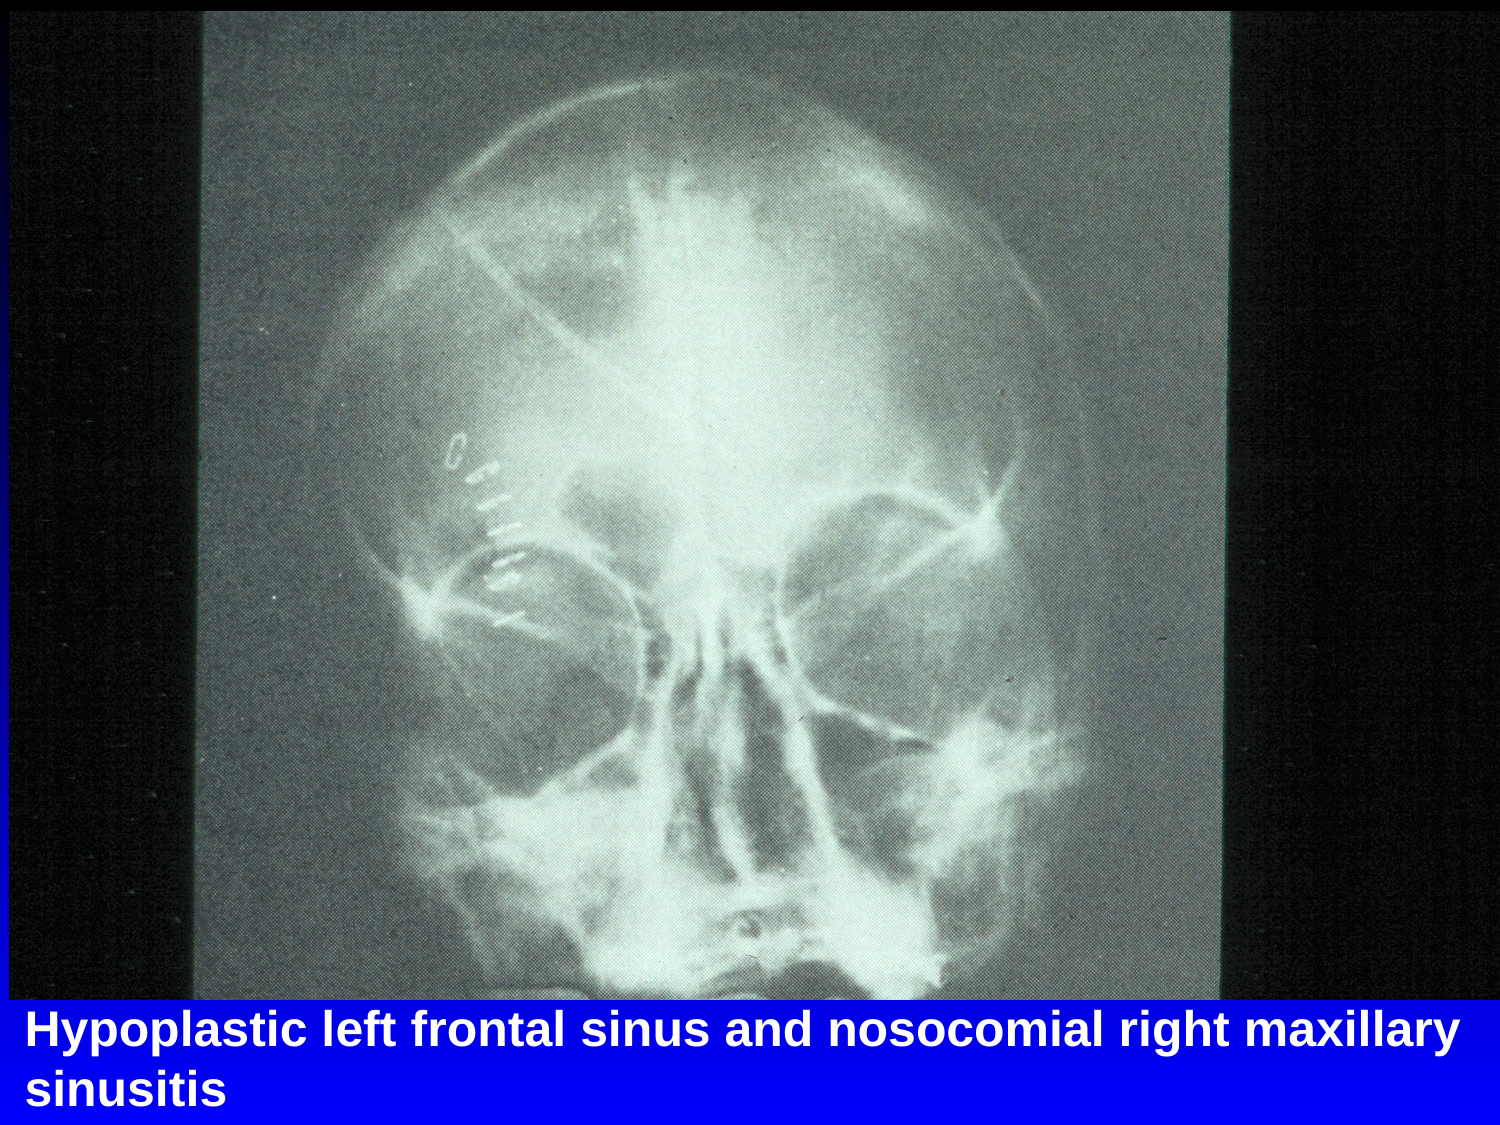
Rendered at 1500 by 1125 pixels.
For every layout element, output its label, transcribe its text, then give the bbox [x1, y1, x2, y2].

picture [9, 11, 1500, 1000]
text_box Hypoplastic left frontal sinus and nosocomial right maxillary sinusitis [9, 1007, 1500, 1124]
